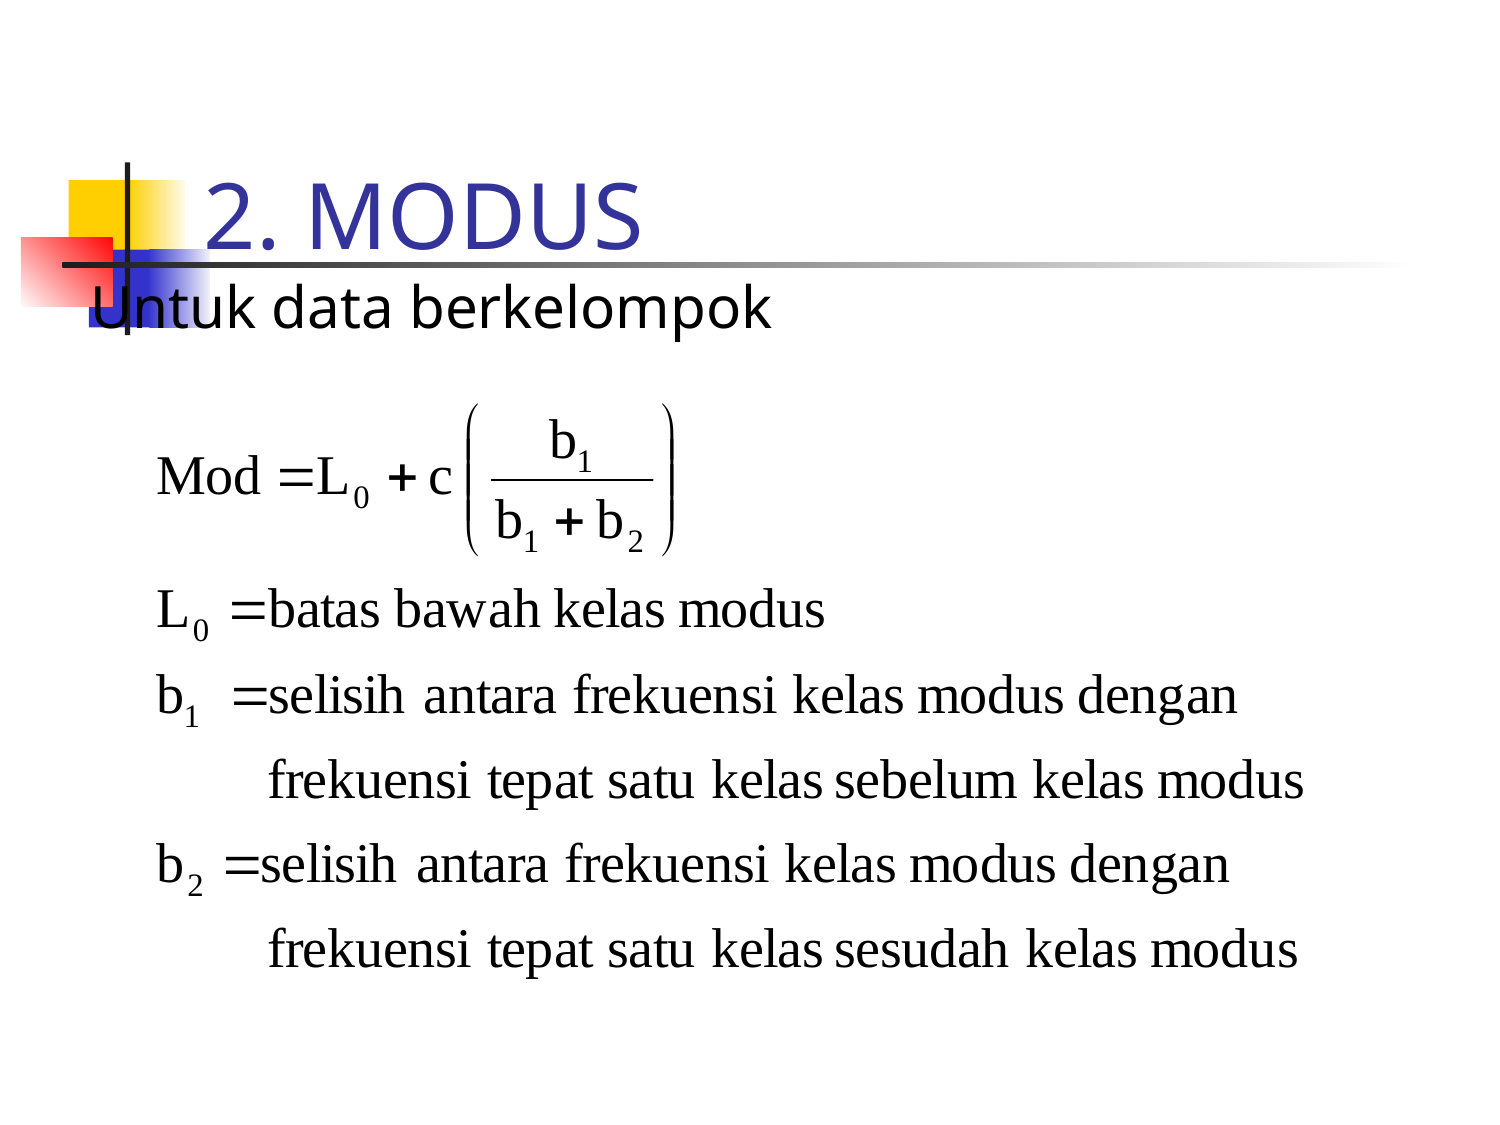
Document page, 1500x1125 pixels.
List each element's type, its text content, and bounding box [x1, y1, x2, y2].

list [147, 392, 1318, 992]
title 2. MODUS [188, 35, 1468, 275]
list Untuk data berkelompok [75, 262, 1412, 1006]
